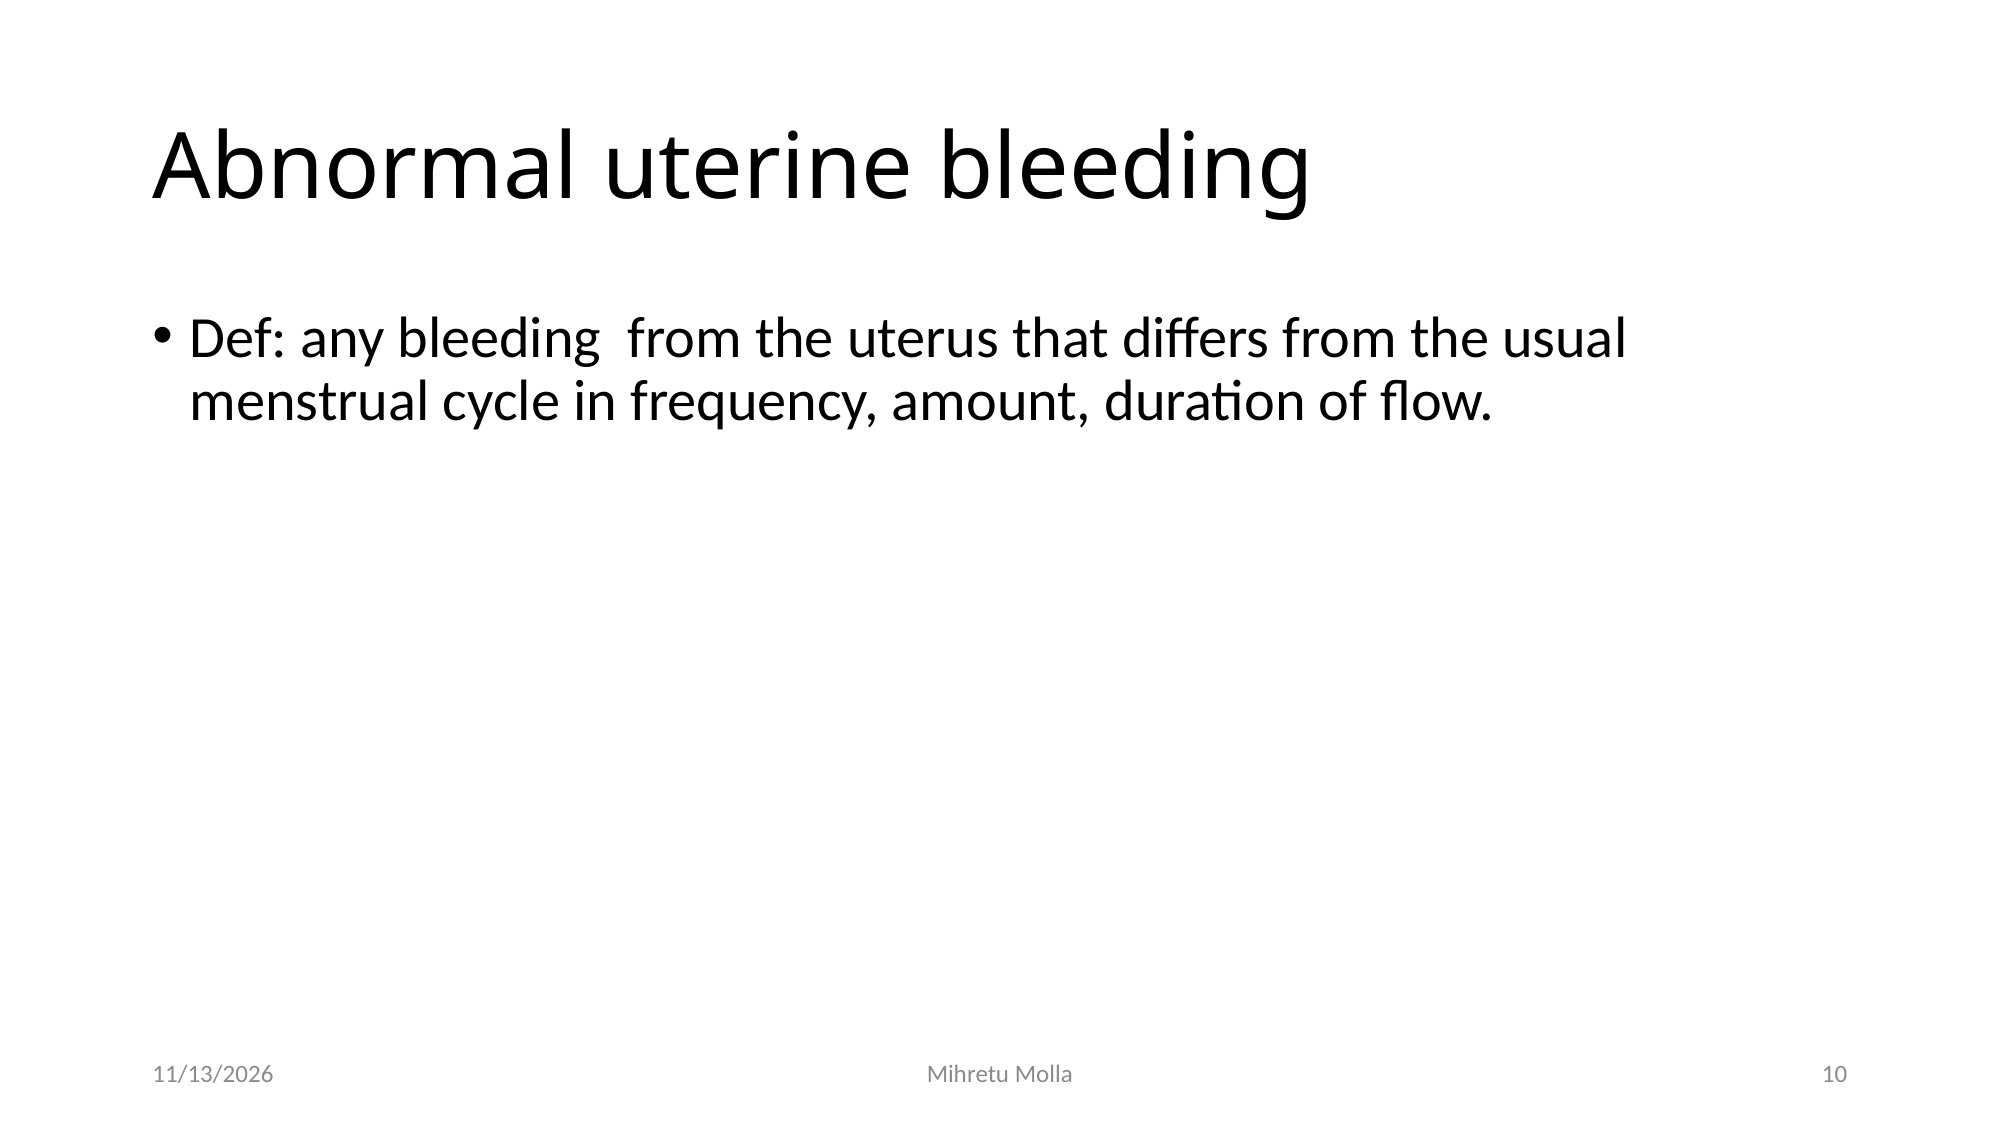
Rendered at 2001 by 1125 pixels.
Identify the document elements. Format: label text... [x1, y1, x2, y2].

slide_number 10 [1412, 1042, 1863, 1103]
title Abnormal uterine bleeding [137, 59, 1863, 278]
footer Mihretu Molla [662, 1042, 1338, 1103]
list Def: any bleeding from the uterus that differs from the usual menstrual cycle in frequency, amount, duration of flow. [137, 299, 1863, 1014]
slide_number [137, 1042, 588, 1103]
